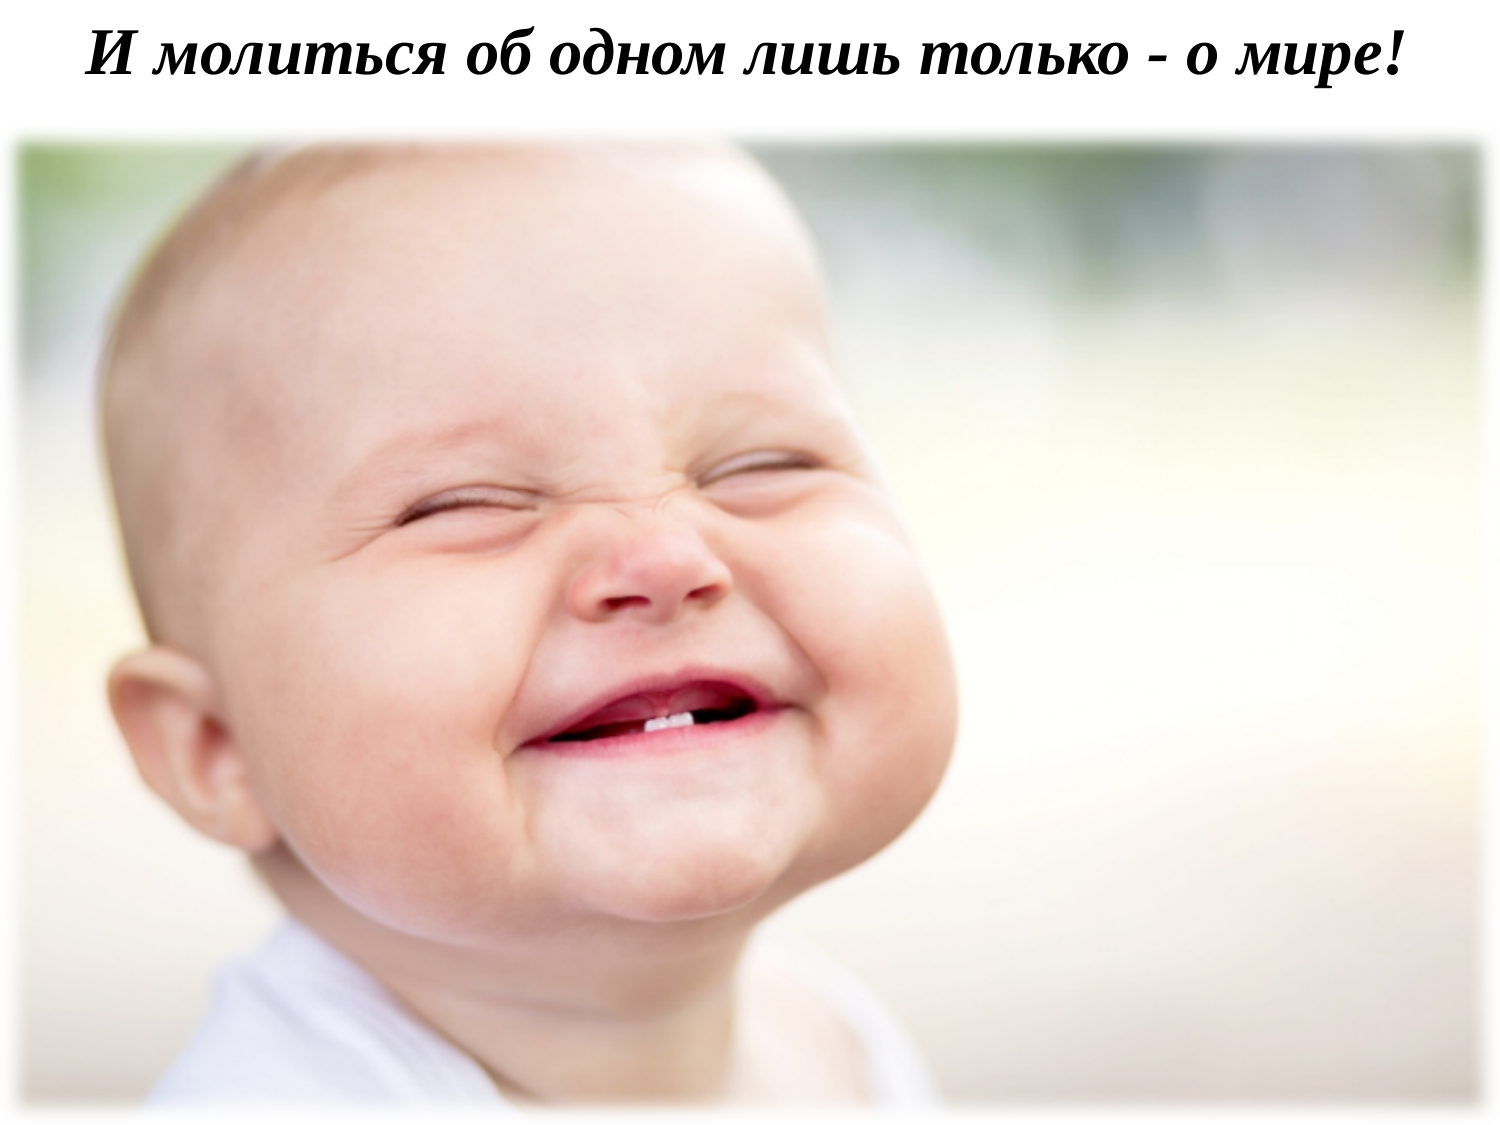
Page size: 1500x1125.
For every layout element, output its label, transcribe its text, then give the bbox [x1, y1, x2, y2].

picture [0, 125, 1500, 1125]
text_box И молиться об одном лишь только - о мире! [70, 0, 1426, 96]
